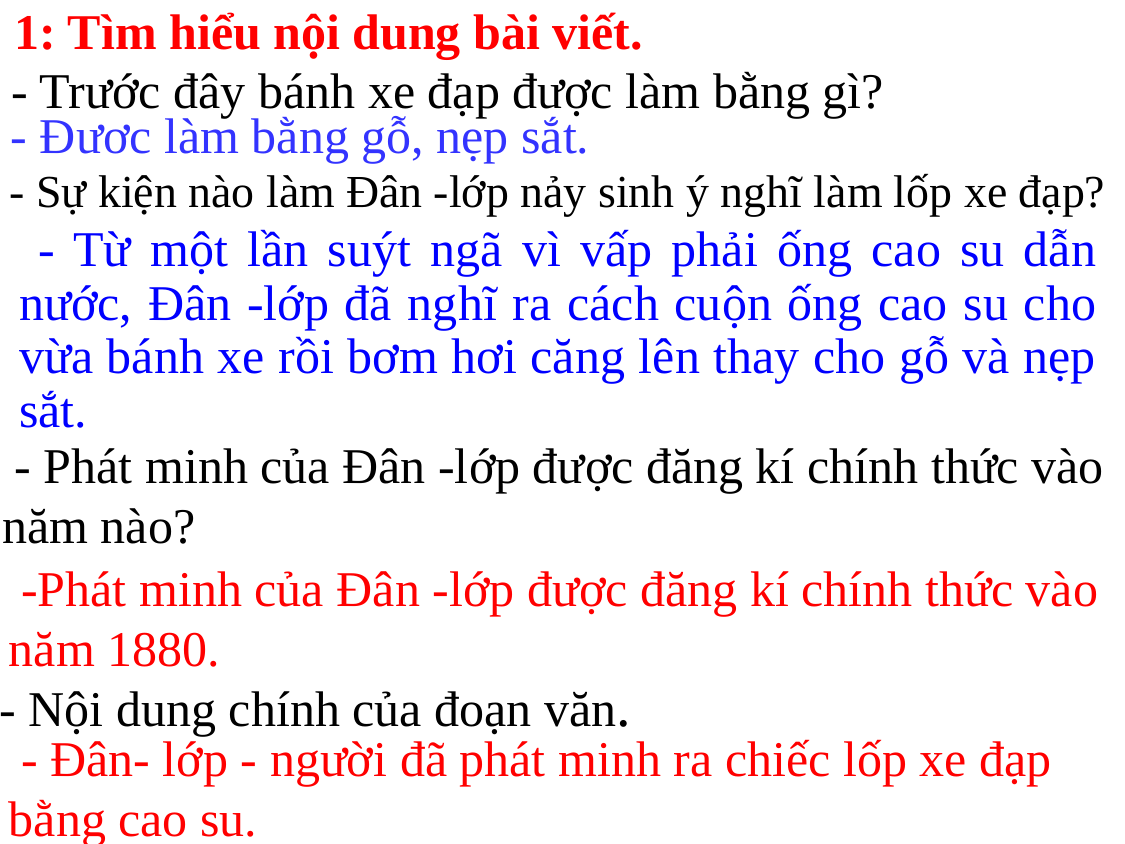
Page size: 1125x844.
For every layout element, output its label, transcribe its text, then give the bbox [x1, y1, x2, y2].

text_box - Đân- lớp - người đã phát minh ra chiếc lốp xe đạp bằng cao su. [0, 719, 1125, 844]
title - Từ một lần suýt ngã vì vấp phải ống cao su dẫn nước, Đân -lớp đã nghĩ ra cách cuộn ống cao su cho vừa bánh xe rồi bơm hơi căng lên thay cho gỗ và nẹp sắt. [4, 215, 1112, 426]
text_box 1: Tìm hiểu nội dung bài viết. [0, 0, 1054, 51]
text_box -Phát minh của Đân -lớp được đăng kí chính thức vào năm 1880. [0, 549, 1125, 684]
text_box - Trước đây bánh xe đạp được làm bằng gì? [0, 51, 1085, 126]
text_box - Nội dung chính của đoạn văn. [0, 660, 1058, 719]
text_box - Đươc làm bằng gỗ, nẹp sắt. [0, 96, 996, 154]
text_box - Phát minh của Đân -lớp được đăng kí chính thức vào năm nào? [0, 426, 1125, 549]
text_box - Sự kiện nào làm Đân -lớp nảy sinh ý nghĩ làm lốp xe đạp? [0, 154, 1125, 225]
